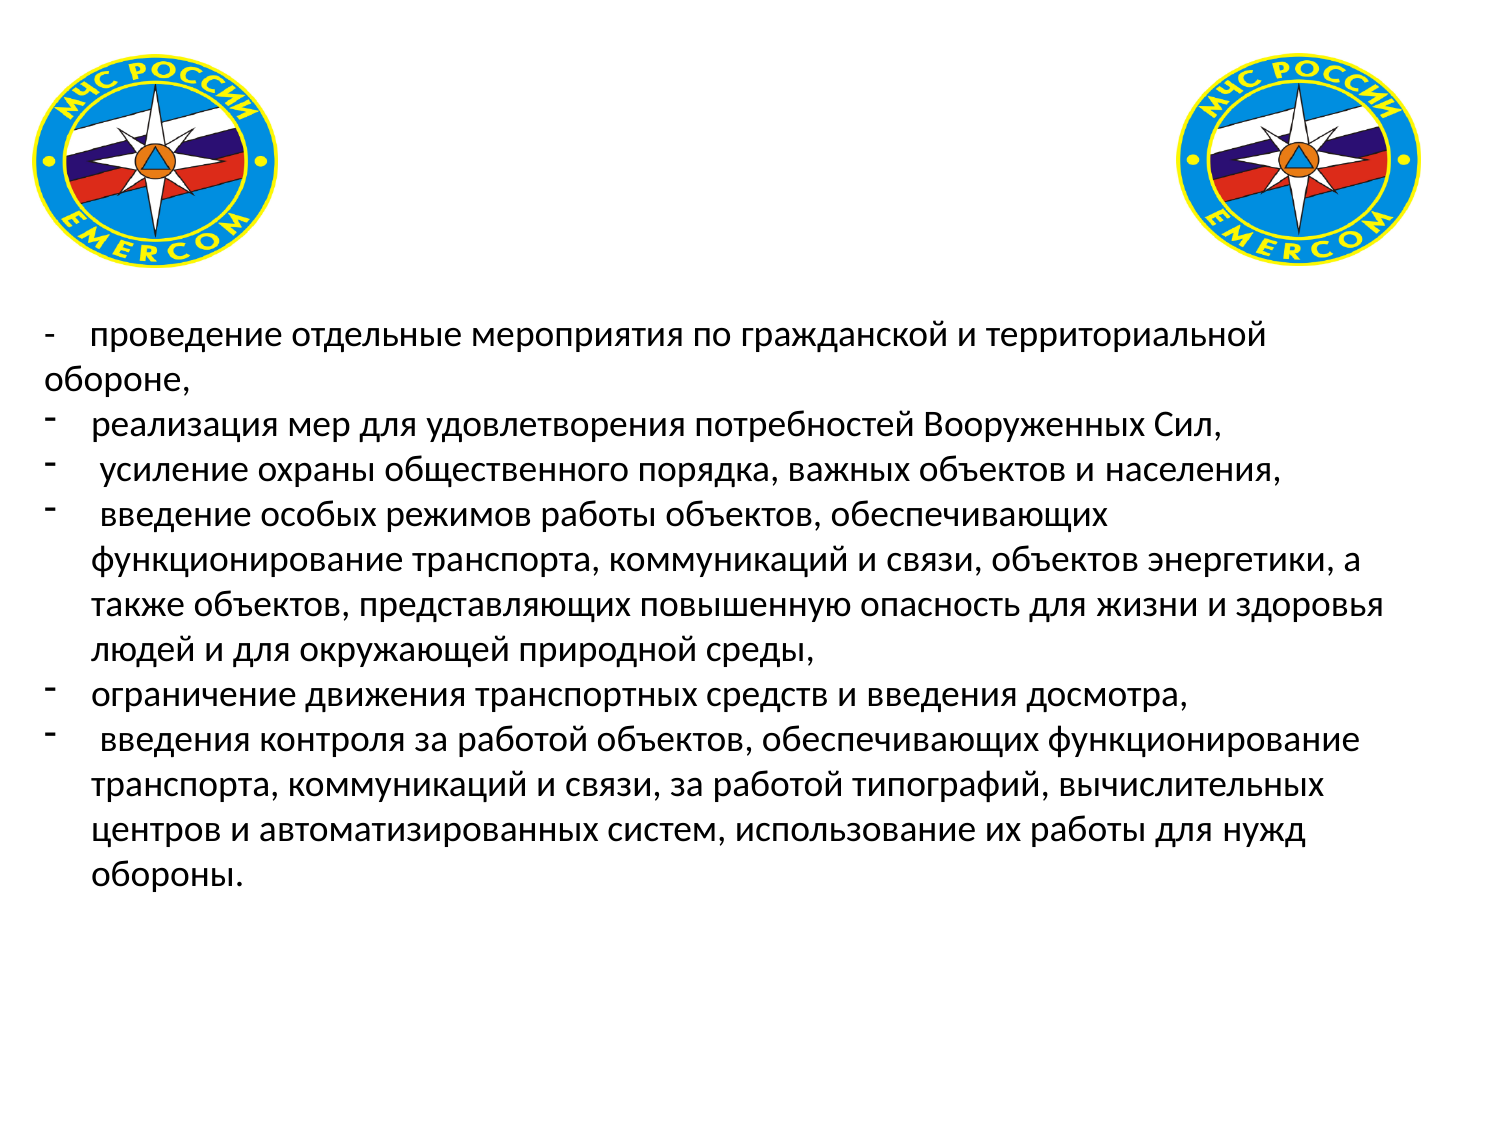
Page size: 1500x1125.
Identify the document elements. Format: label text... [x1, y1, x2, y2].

text_box - проведение отдельные мероприятия по гражданской и территориальной обороне, реализация мер для удовлетворения потребностей Вооруженных Сил, усиление охраны общественного порядка, важных объектов и населения, введение особых режимов работы объектов, обеспечивающих функционирование транспорта, коммуникаций и связи, объектов энергетики, а также объектов, представляющих повышенную опасность для жизни и здоровья людей и для окружающей природной среды, ограничение движения транспортных средств и введения досмотра, введения контроля за работой объектов, обеспечивающих функционирование транспорта, коммуникаций и связи, за работой типографий, вычислительных центров и автоматизированных систем, использование их работы для нужд обороны. [29, 0, 1424, 1125]
picture [1175, 53, 1421, 267]
picture [32, 54, 278, 268]
